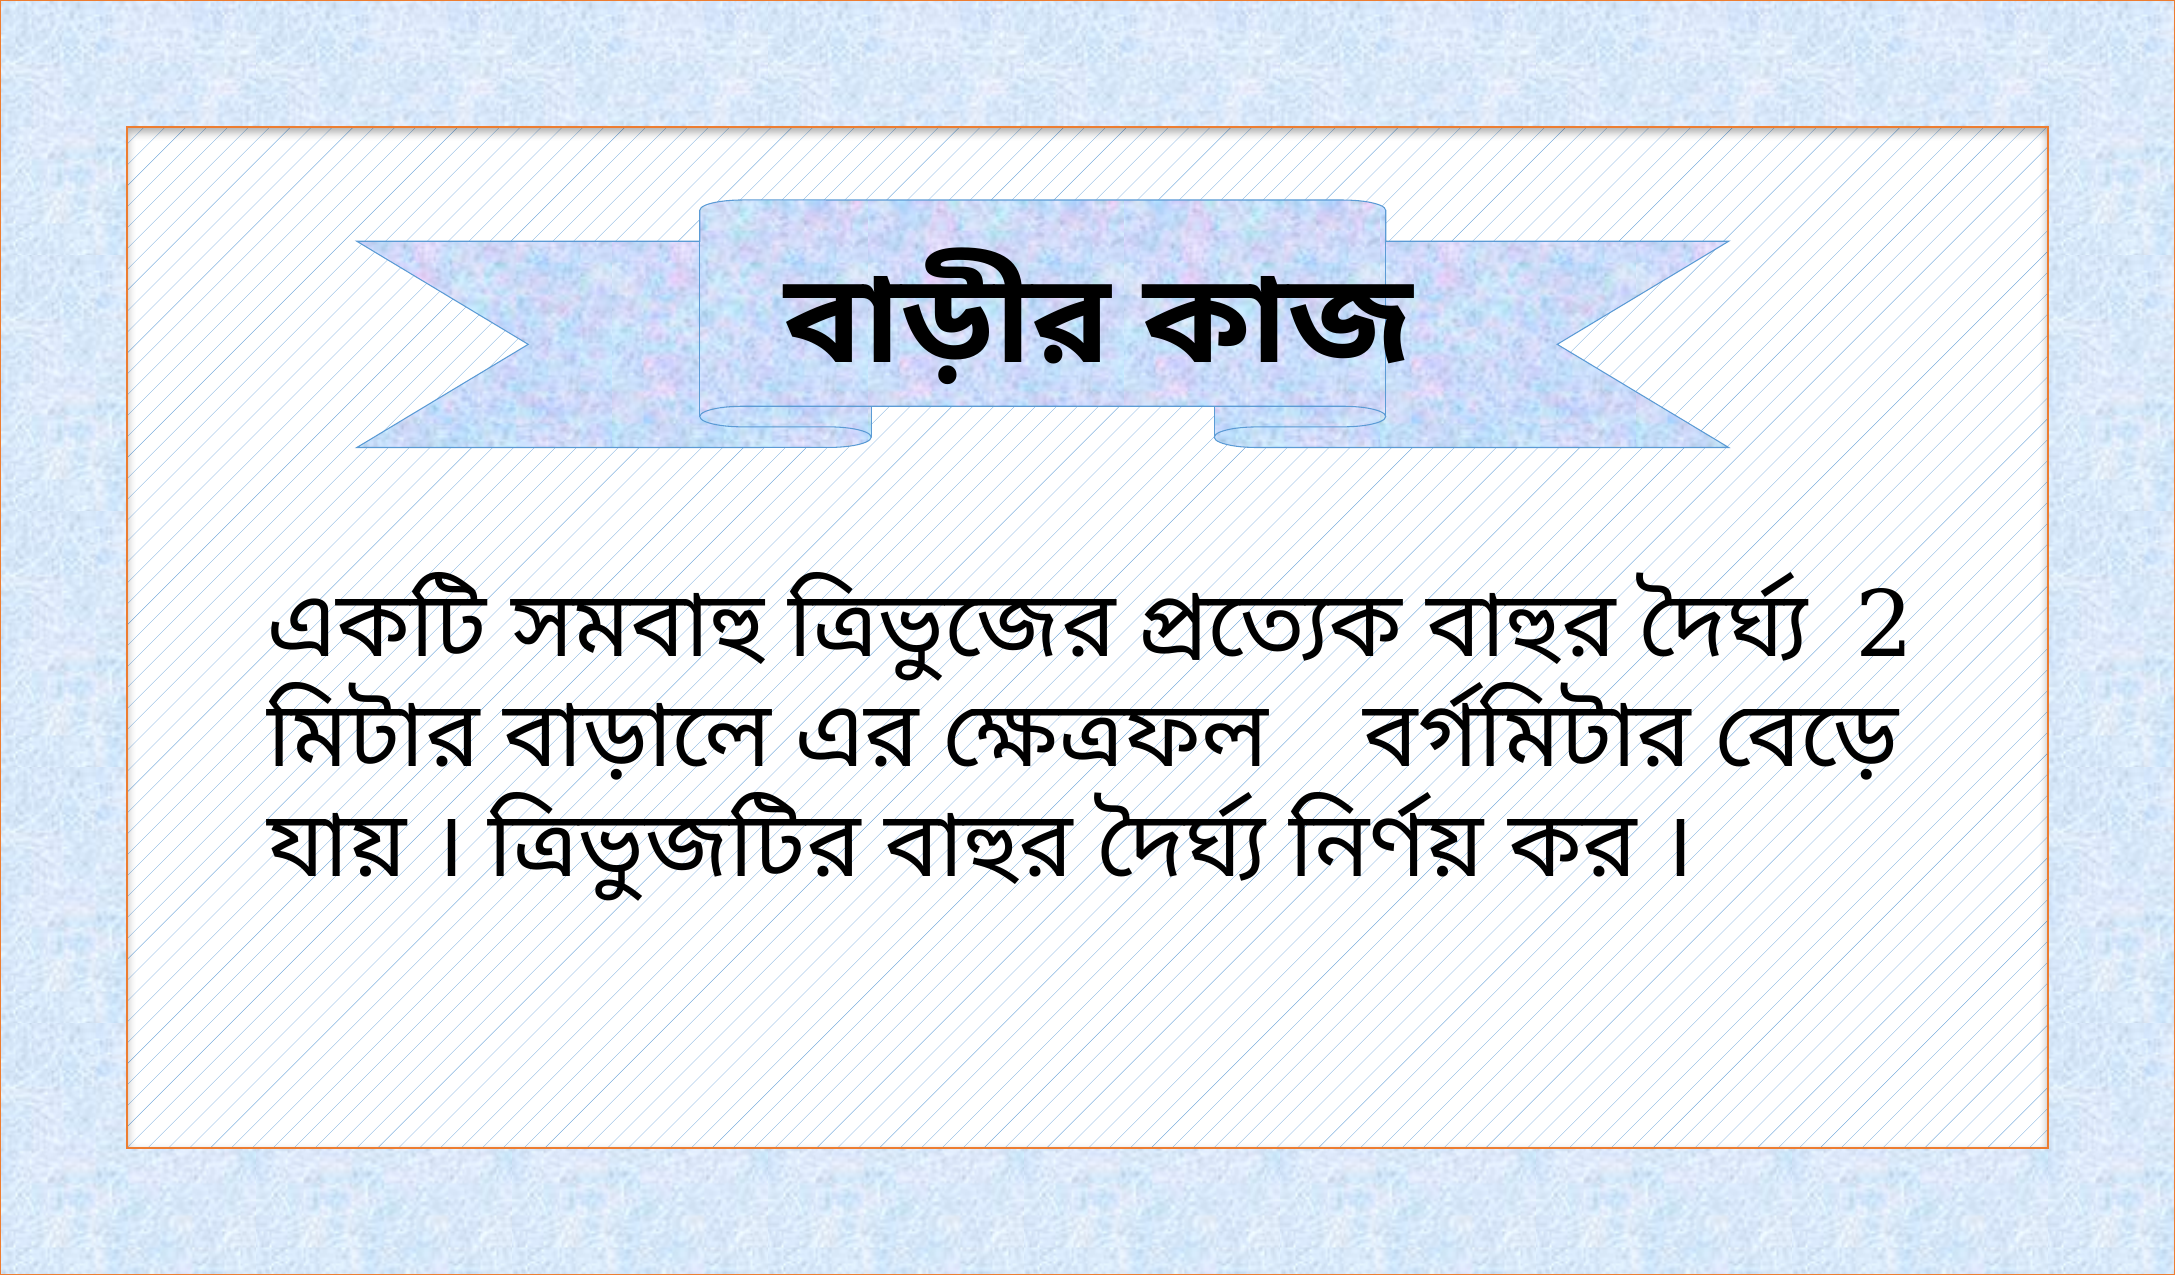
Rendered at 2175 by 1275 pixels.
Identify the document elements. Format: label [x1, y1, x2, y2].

text_box [356, 199, 1729, 448]
text_box [0, 0, 2175, 1275]
